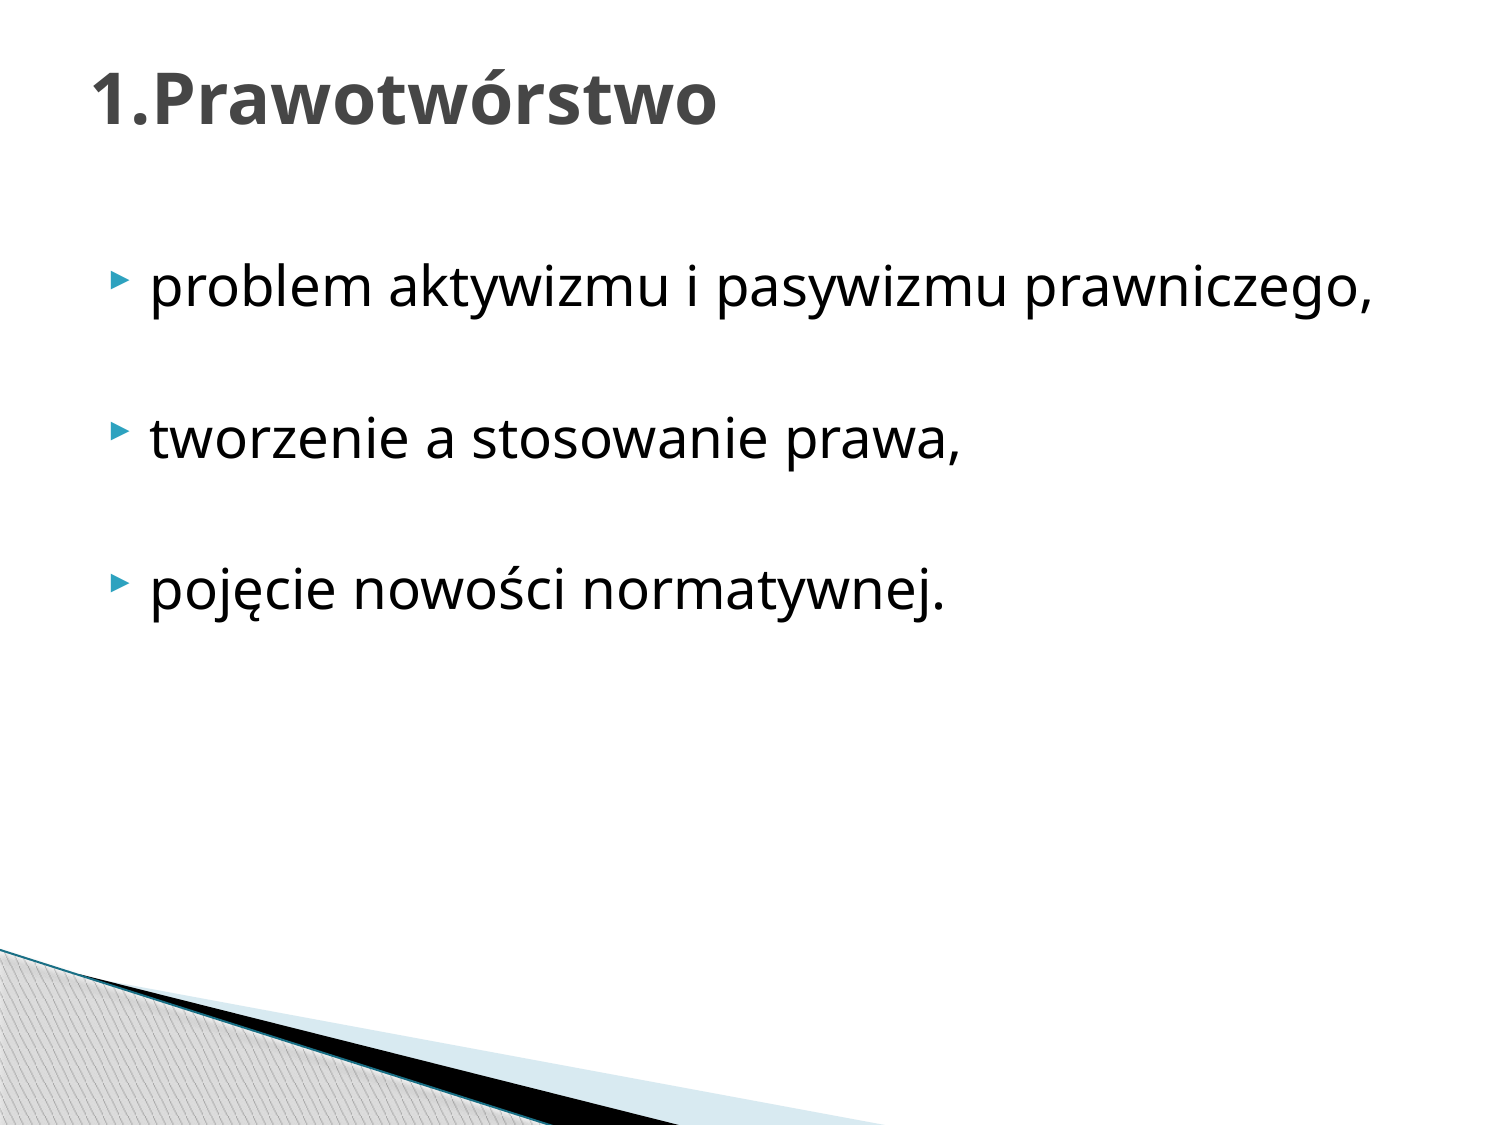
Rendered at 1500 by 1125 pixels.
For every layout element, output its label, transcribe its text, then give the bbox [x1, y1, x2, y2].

title 1.Prawotwórstwo [75, 45, 1425, 233]
list problem aktywizmu i pasywizmu prawniczego, tworzenie a stosowanie prawa, pojęcie nowości normatywnej. [75, 243, 1425, 986]
